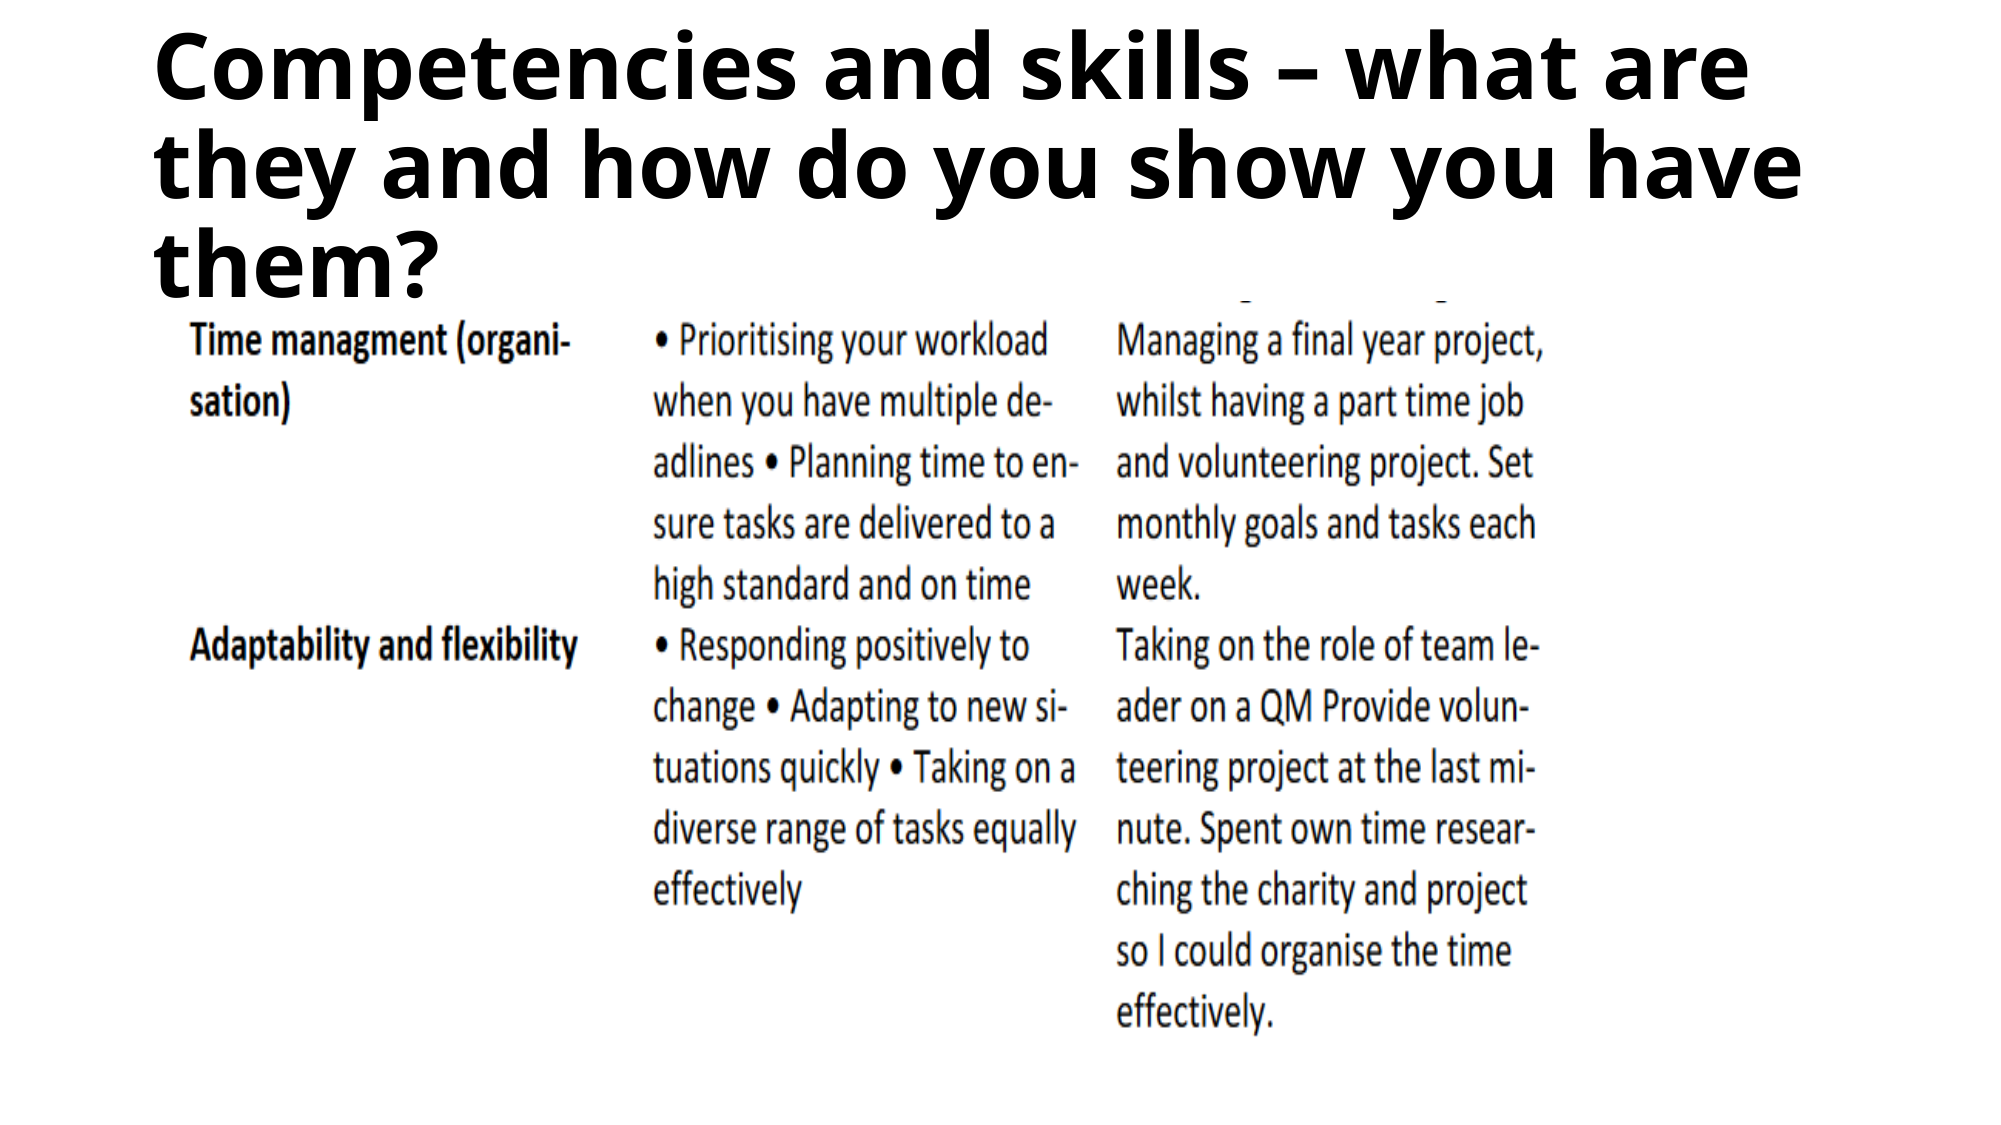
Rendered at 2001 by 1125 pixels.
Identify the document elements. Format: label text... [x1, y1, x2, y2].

title Competencies and skills – what are they and how do you show you have them? [137, 59, 1863, 278]
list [136, 301, 1590, 1091]
